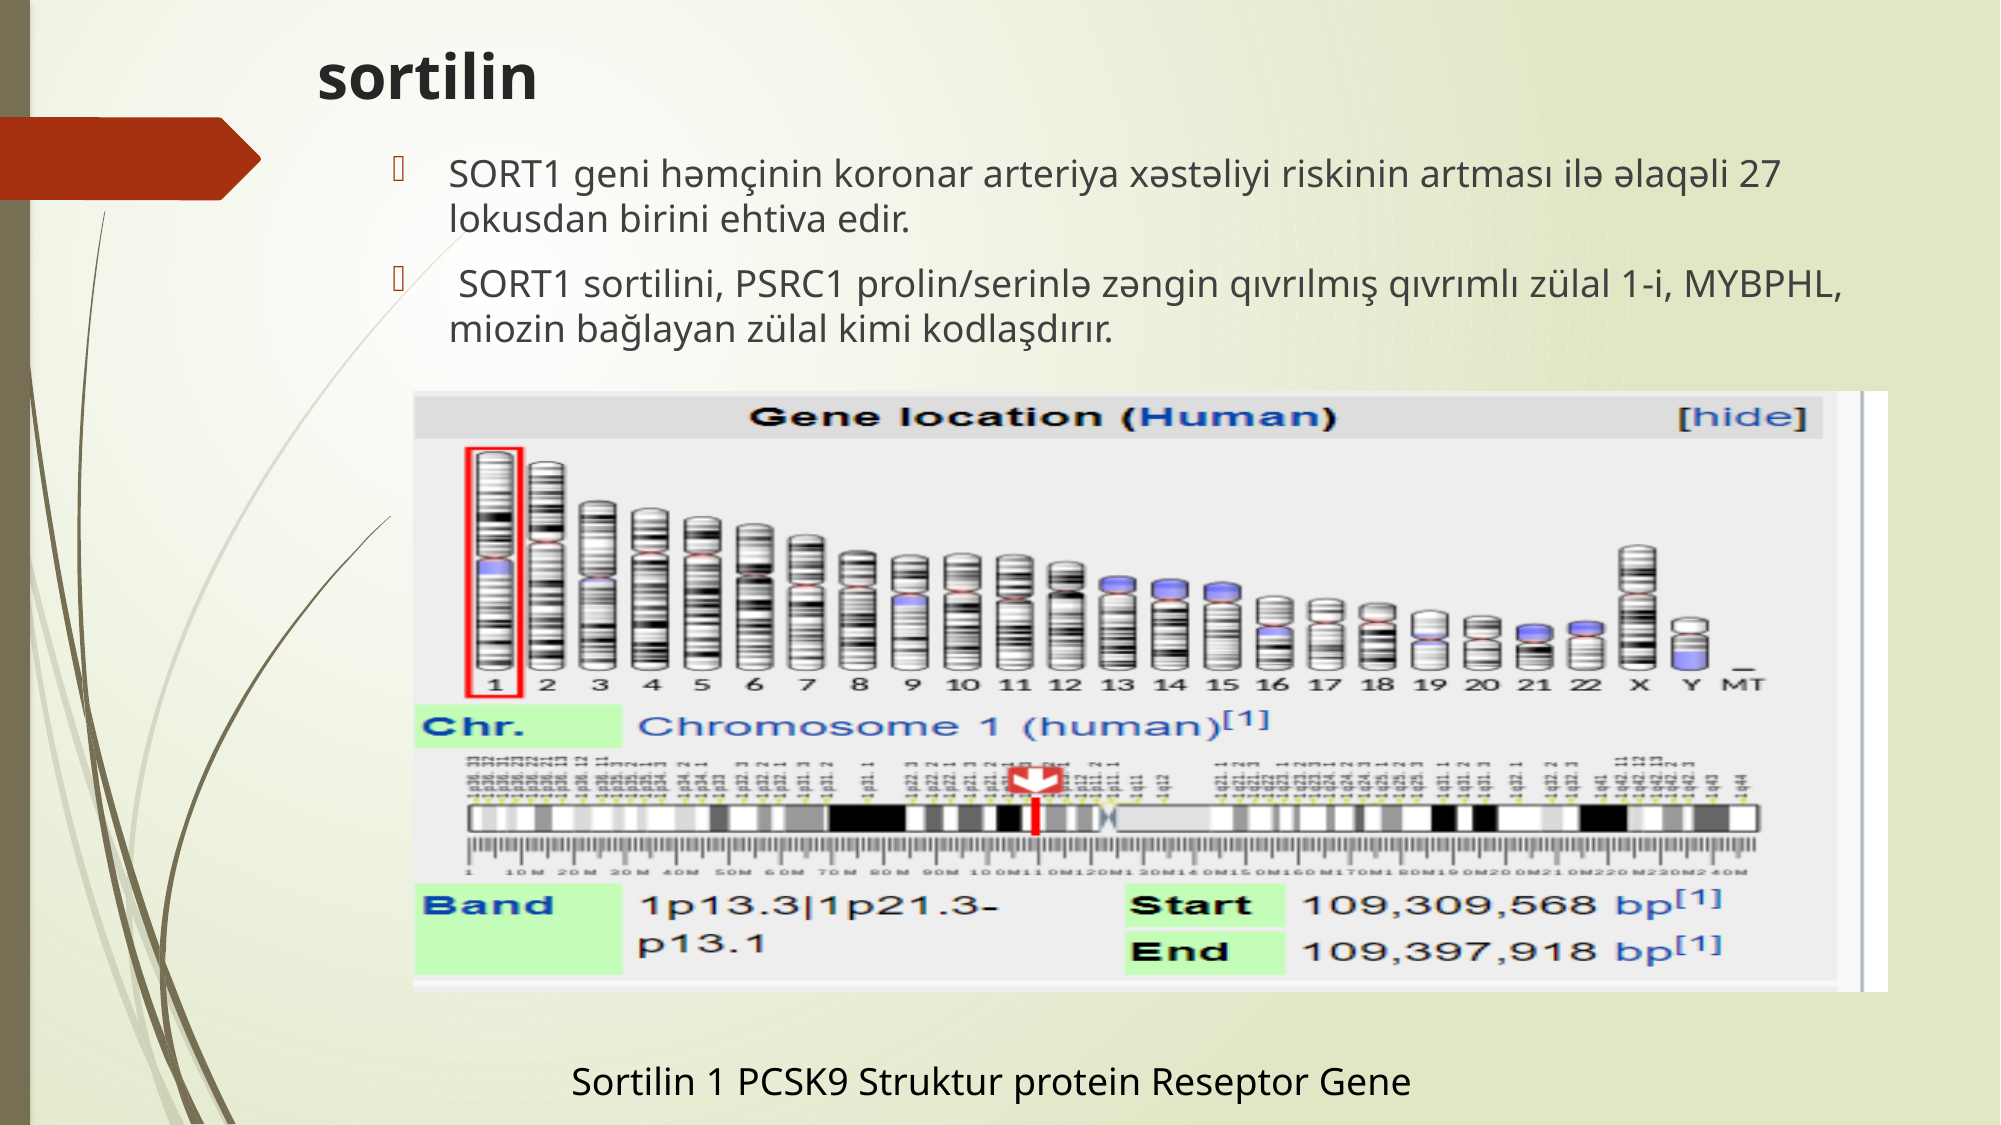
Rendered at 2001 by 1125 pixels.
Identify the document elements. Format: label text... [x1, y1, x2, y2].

list SORT1 geni həmçinin koronar arteriya xəstəliyi riskinin artması ilə əlaqəli 27 lokusdan birini ehtiva edir. SORT1 sortilini, PSRC1 prolin/serinlə zəngin qıvrılmış qıvrımlı zülal 1-i, MYBPHL, miozin bağlayan zülal kimi kodlaşdırır. [377, 142, 1916, 972]
picture [413, 391, 1888, 992]
text_box Sortilin 1 PCSK9 Struktur protein Reseptor Gene [556, 1050, 1428, 1110]
title sortilin [302, 29, 1167, 120]
